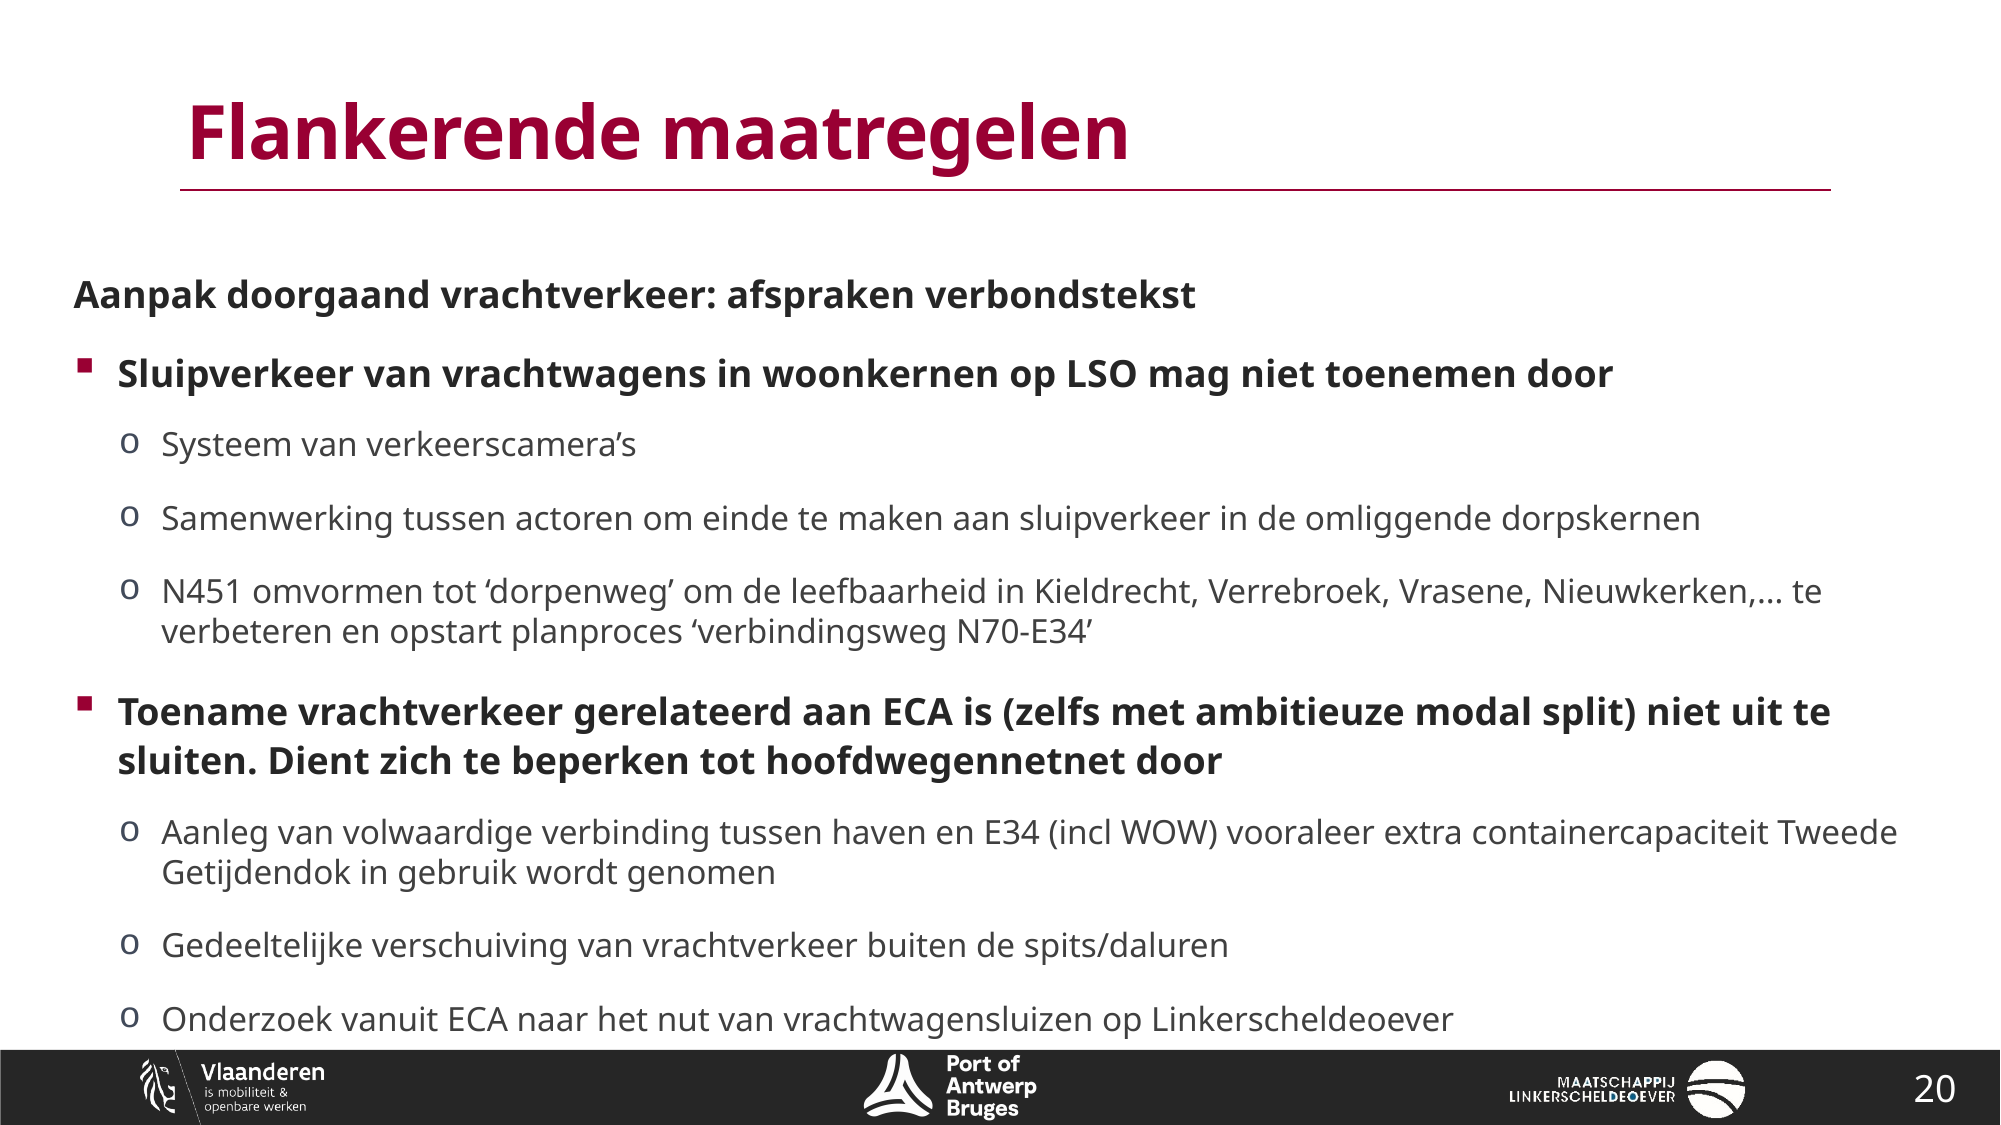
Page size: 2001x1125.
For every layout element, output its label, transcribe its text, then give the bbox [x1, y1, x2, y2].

list Aanpak doorgaand vrachtverkeer: afspraken verbondstekst Sluipverkeer van vrachtwagens in woonkernen op LSO mag niet toenemen door Systeem van verkeerscamera’s Samenwerking tussen actoren om einde te maken aan sluipverkeer in de omliggende dorpskernen N451 omvormen tot ‘dorpenweg’ om de leefbaarheid in Kieldrecht, Verrebroek, Vrasene, Nieuwkerken,… te verbeteren en opstart planproces ‘verbindingsweg N70-E34’ Toename vrachtverkeer gerelateerd aan ECA is (zelfs met ambitieuze modal split) niet uit te sluiten. Dient zich te beperken tot hoofdwegennetnet door Aanleg van volwaardige verbinding tussen haven en E34 (incl WOW) vooraleer extra containercapaciteit Tweede Getijdendok in gebruik wordt genomen Gedeeltelijke verschuiving van vrachtverkeer buiten de spits/daluren Onderzoek vanuit ECA naar het nut van vrachtwagensluizen op Linkerscheldeoever [58, 258, 1941, 1008]
picture [861, 1051, 1039, 1123]
title Flankerende maatregelen [171, 90, 1860, 184]
picture [1470, 1054, 1785, 1121]
